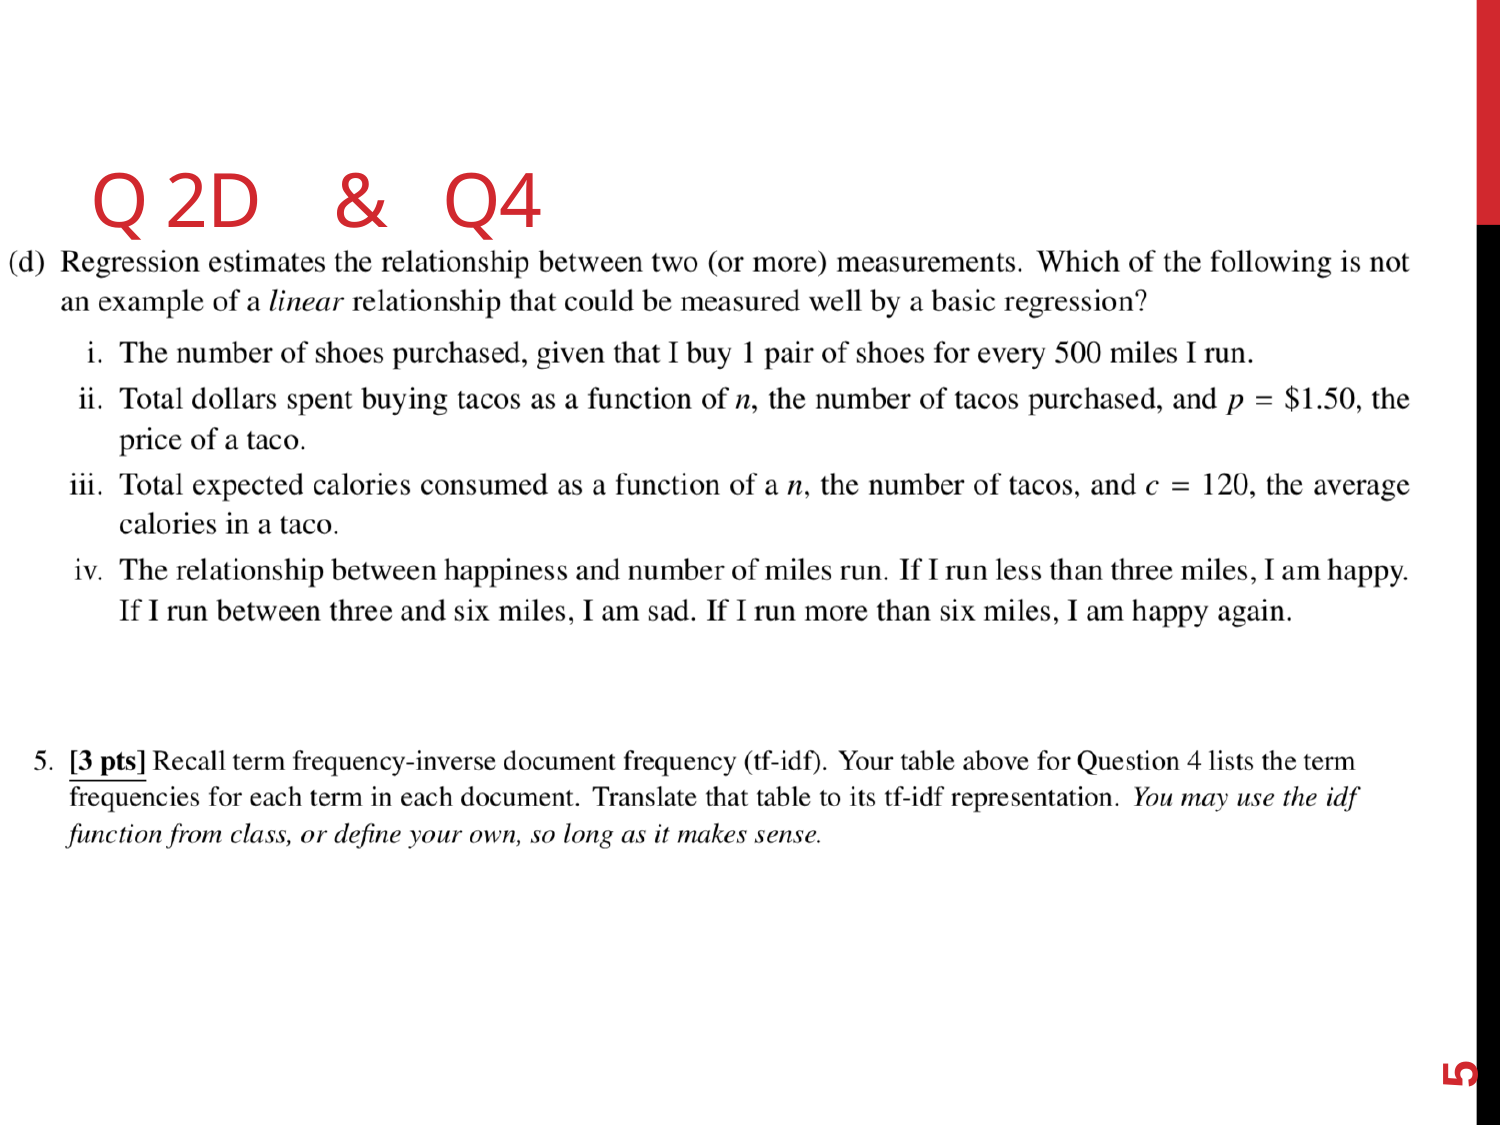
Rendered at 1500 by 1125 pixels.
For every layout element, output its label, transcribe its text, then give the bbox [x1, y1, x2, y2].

slide_number 5 [1427, 887, 1488, 1104]
title Q 2D & Q4 [75, 25, 1025, 235]
picture [0, 240, 1437, 660]
picture [11, 713, 1392, 925]
